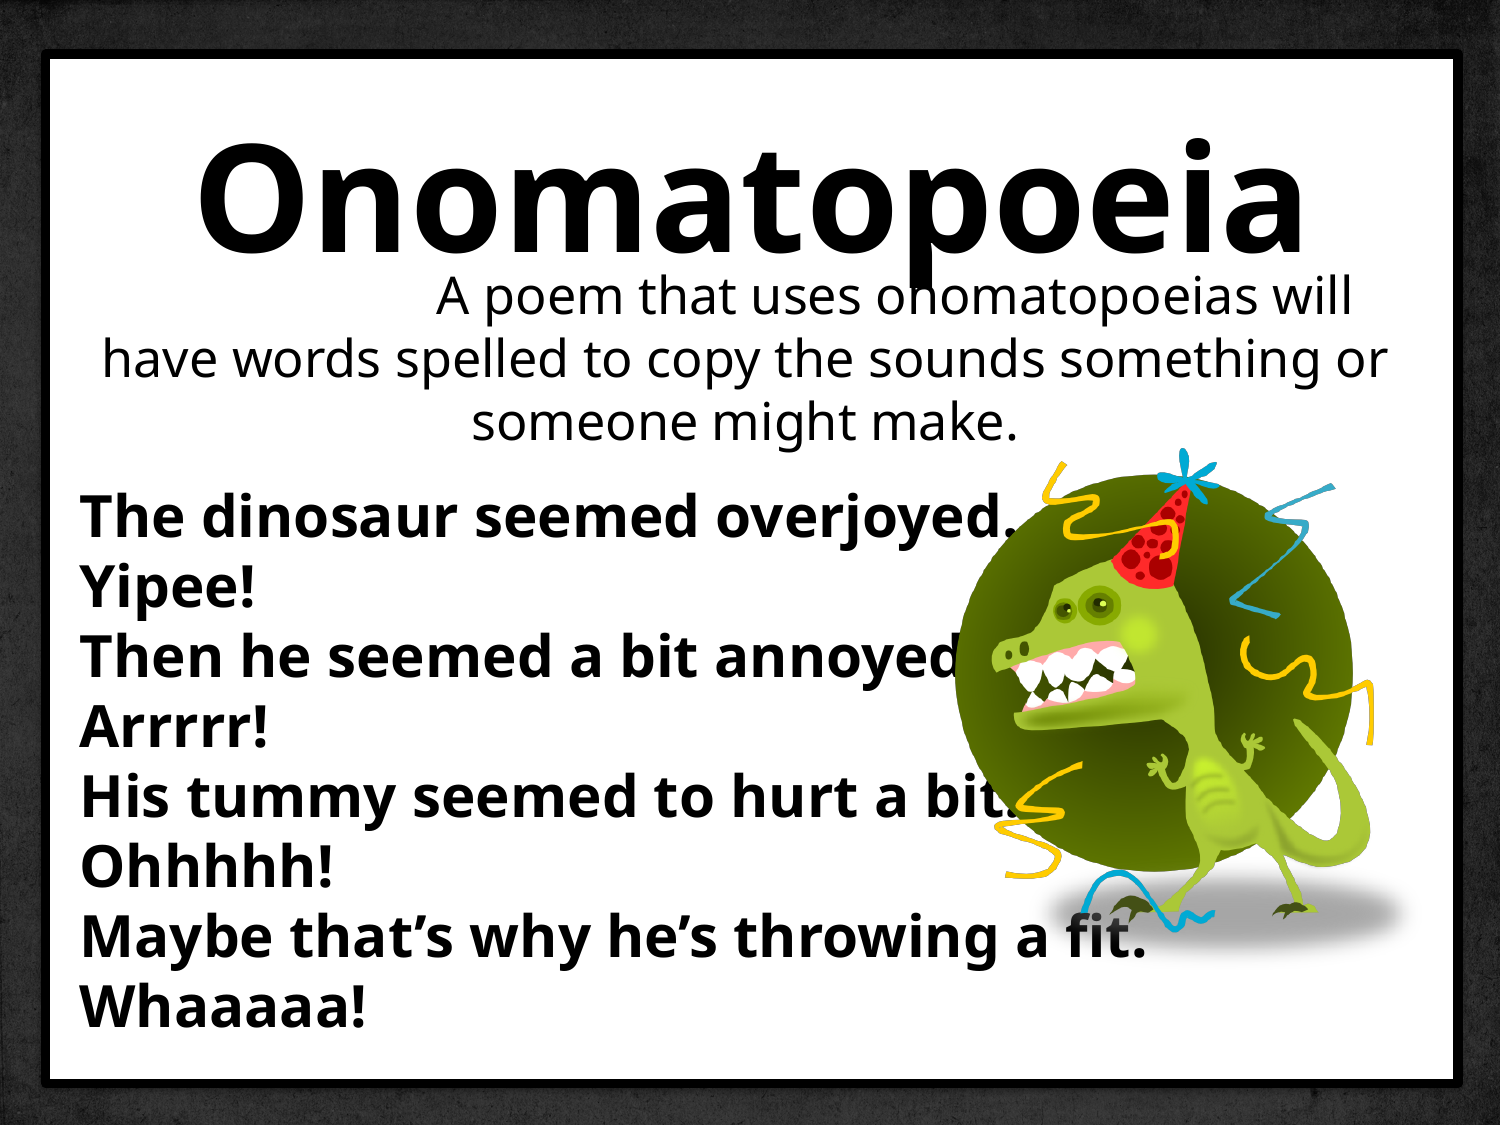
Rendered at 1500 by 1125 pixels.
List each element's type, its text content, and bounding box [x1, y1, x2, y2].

text_box The dinosaur seemed overjoyed. Yipee! Then he seemed a bit annoyed . Arrrrr! His tummy seemed to hurt a bit. Ohhhhh! Maybe that’s why he’s throwing a fit. Whaaaaa! [64, 472, 1229, 1047]
text_box [45, 53, 1459, 1084]
text_box A poem that uses onomatopoeias will have words spelled to copy the sounds something or someone might make. [78, 248, 1413, 459]
title Onomatopoeia [169, 67, 1335, 248]
picture [0, 0, 1500, 1125]
